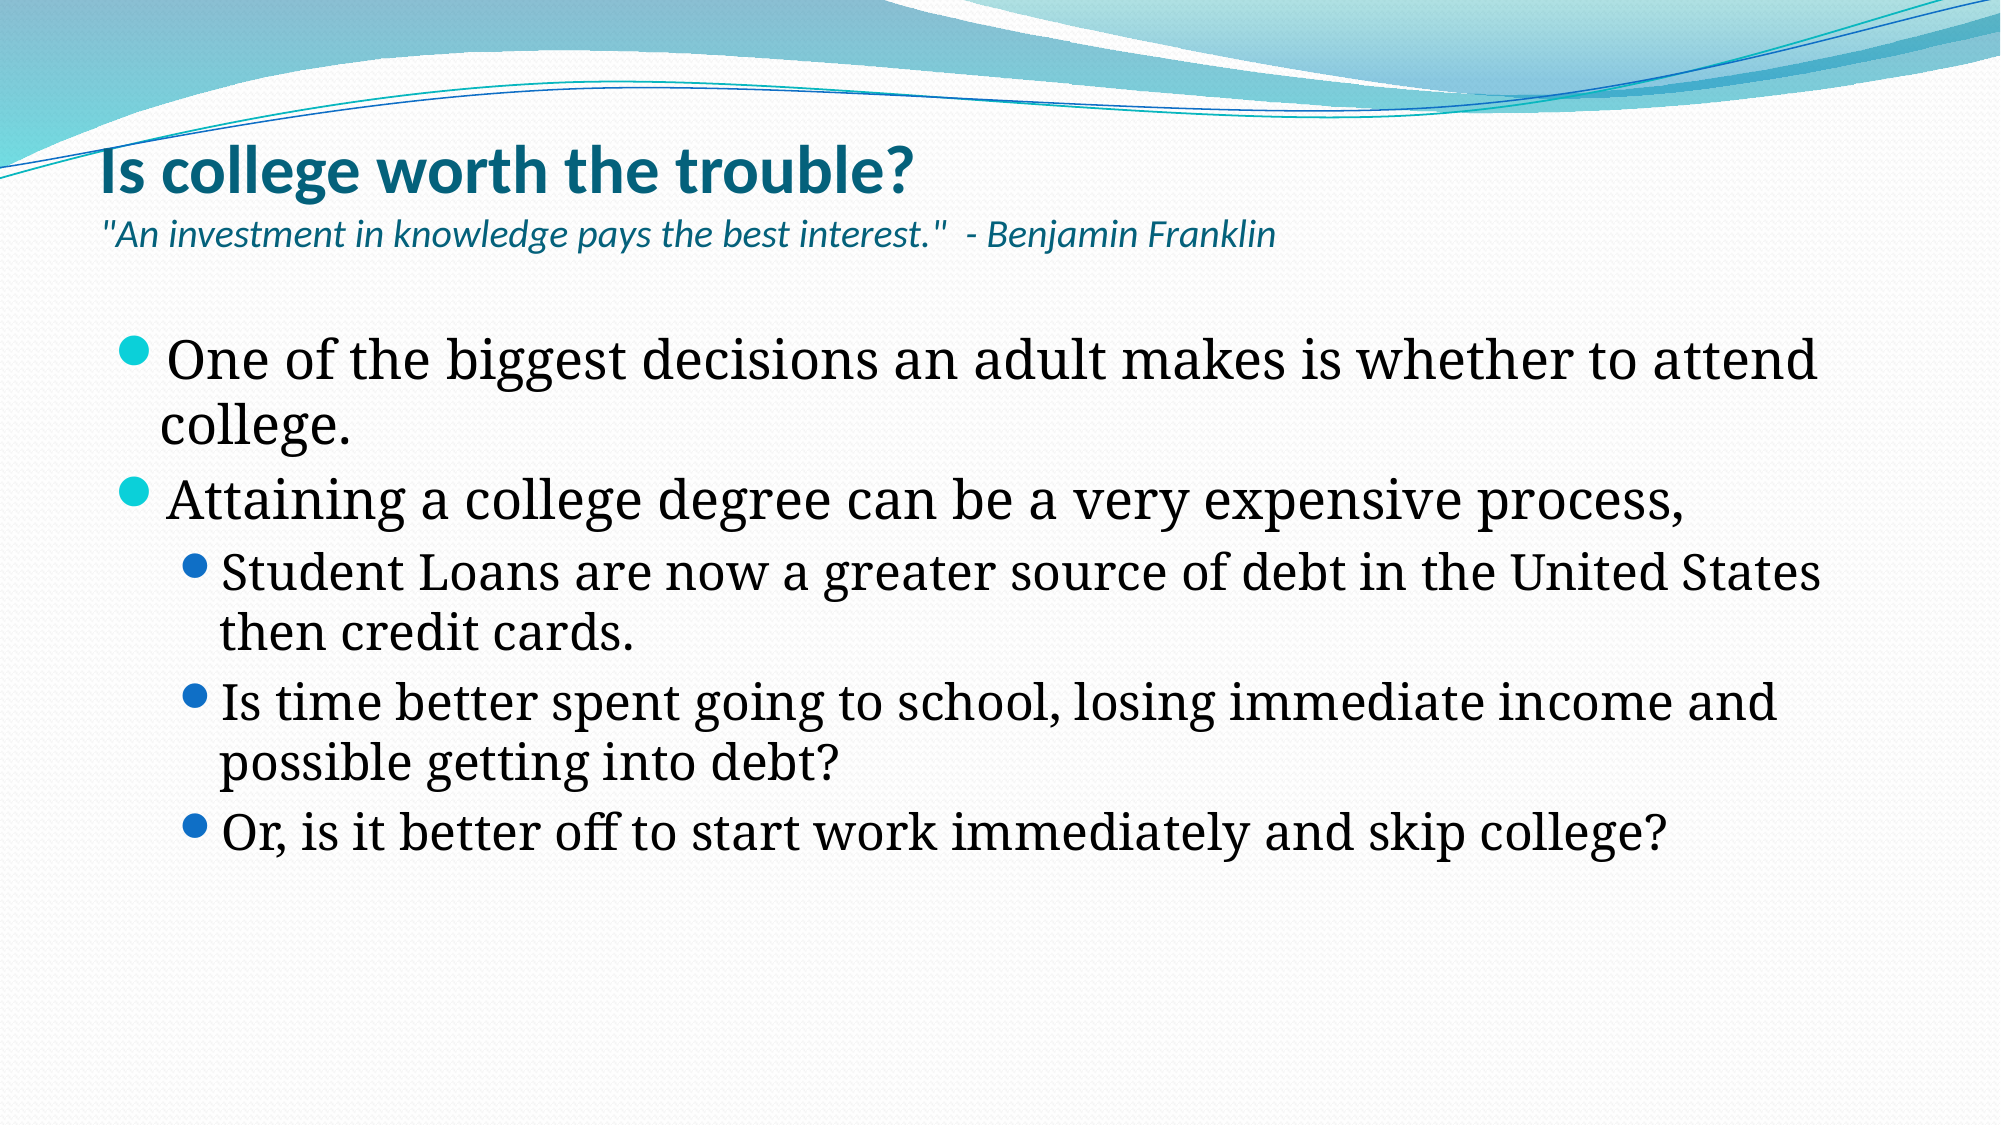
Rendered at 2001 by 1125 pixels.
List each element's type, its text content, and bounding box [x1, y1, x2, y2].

title Is college worth the trouble? "An investment in knowledge pays the best interest." - Benjamin Franklin [99, 115, 1900, 303]
list One of the biggest decisions an adult makes is whether to attend college. Attaining a college degree can be a very expensive process, Student Loans are now a greater source of debt in the United States then credit cards. Is time better spent going to school, losing immediate income and possible getting into debt? Or, is it better off to start work immediately and skip college? [99, 317, 1900, 1038]
